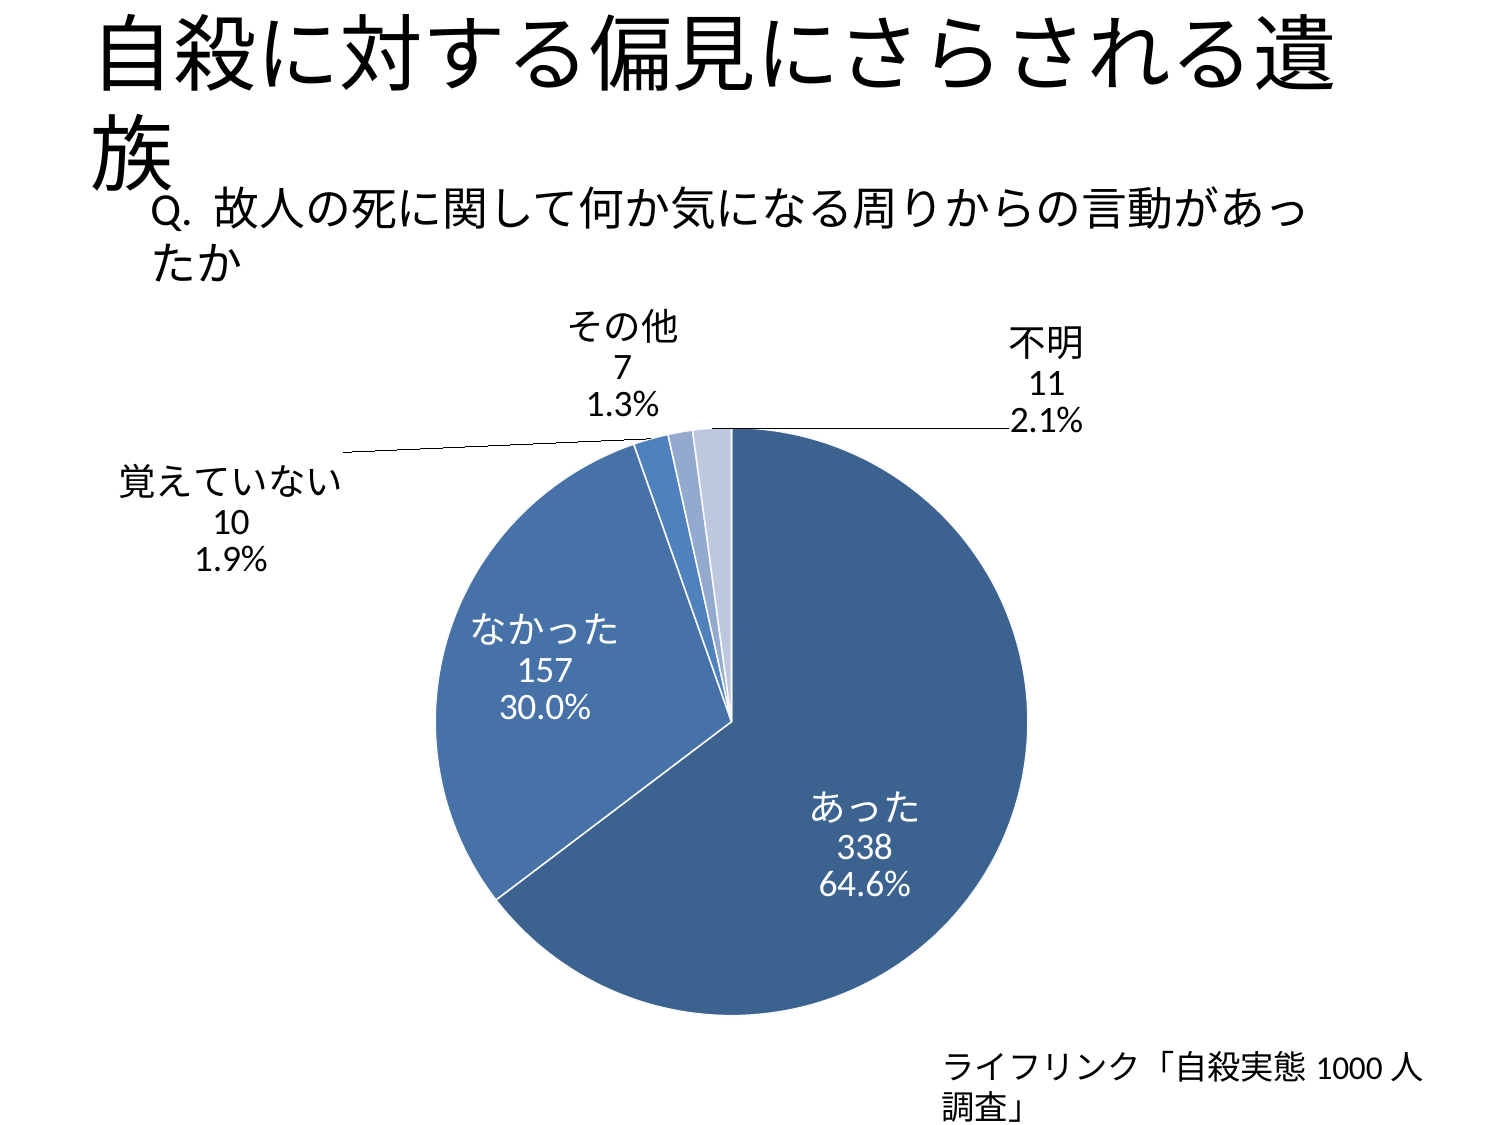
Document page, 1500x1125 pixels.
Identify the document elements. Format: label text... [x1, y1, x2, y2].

text_box Q. 故人の死に関して何か気になる周りからの言動があったか [135, 172, 1353, 289]
chart [76, 290, 1380, 1065]
title 自殺に対する偏見にさらされる遺族 [75, 30, 1425, 171]
text_box ライフリンク「自殺実態1000人調査」 [927, 1038, 1471, 1125]
